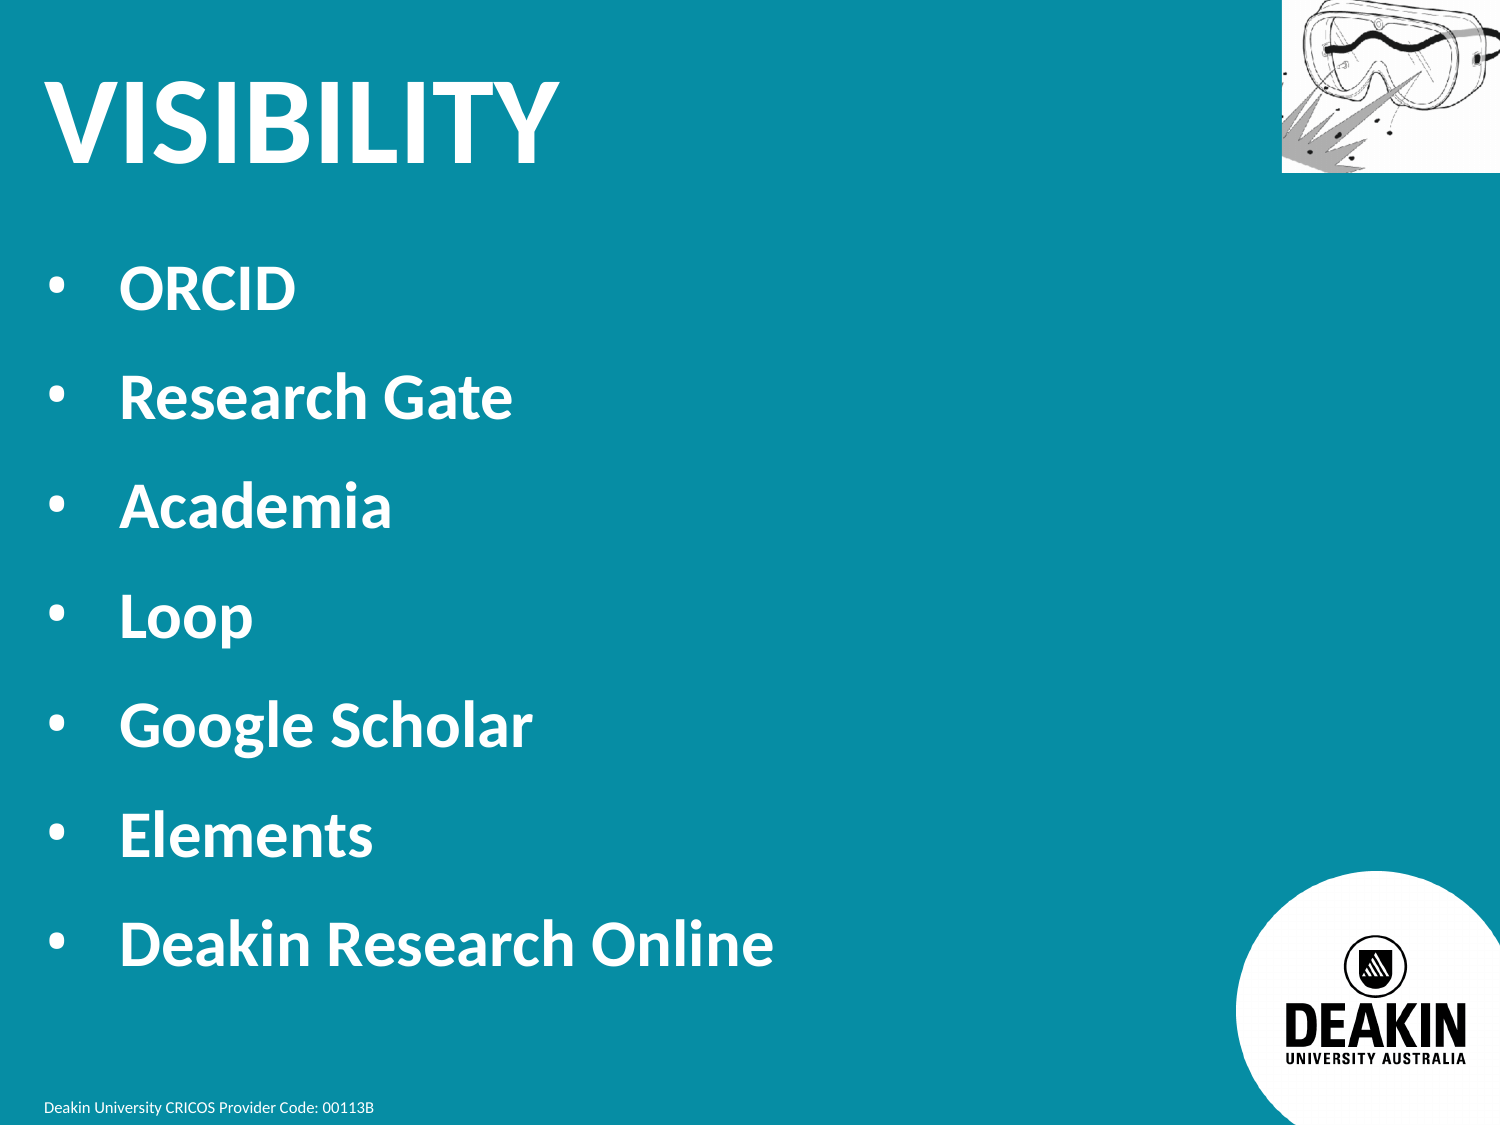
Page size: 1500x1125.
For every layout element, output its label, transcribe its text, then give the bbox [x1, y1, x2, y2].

picture [1236, 871, 1500, 1125]
list visibility [29, 30, 1377, 209]
list ORCID Research Gate Academia Loop Google Scholar Elements Deakin Research Online [29, 219, 1317, 1071]
picture [1281, 0, 1500, 173]
